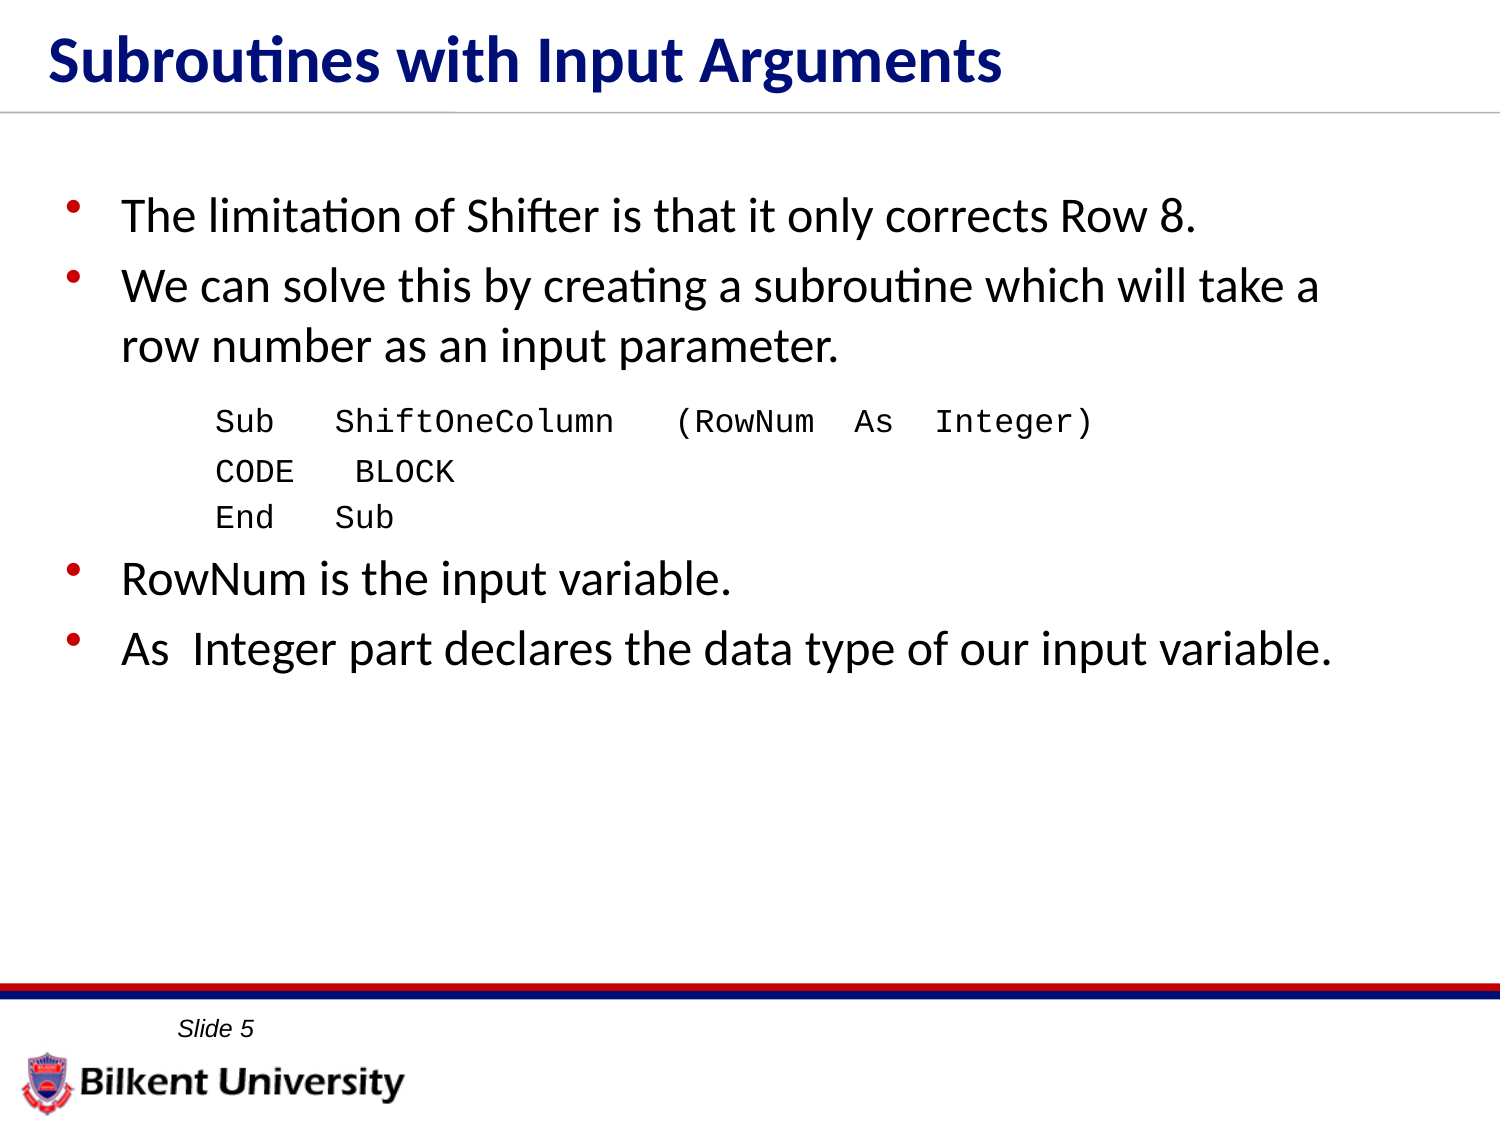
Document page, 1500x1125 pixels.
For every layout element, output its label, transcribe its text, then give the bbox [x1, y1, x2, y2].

title Subroutines with Input Arguments [33, 0, 1201, 151]
list The limitation of Shifter is that it only corrects Row 8. We can solve this by creating a subroutine which will take a row number as an input parameter. Sub ShiftOneColumn (RowNum As Integer) CODE BLOCK End Sub RowNum is the input variable. As Integer part declares the data type of our input variable. [49, 174, 1417, 938]
picture [10, 1043, 422, 1125]
